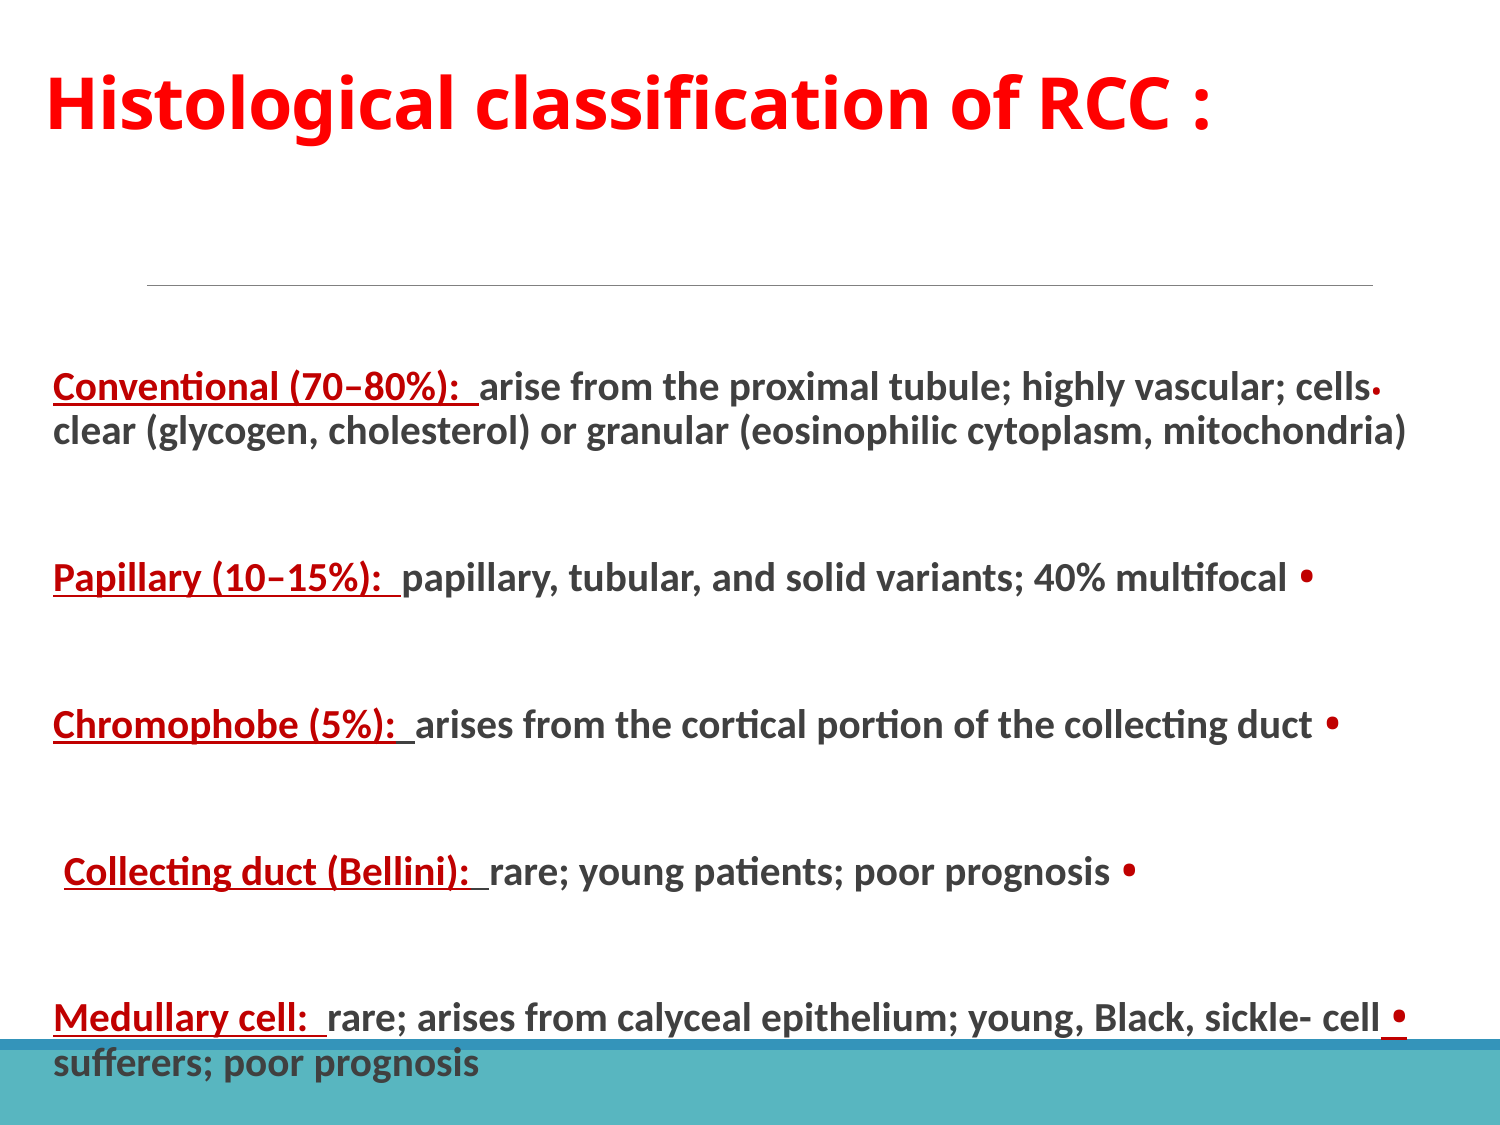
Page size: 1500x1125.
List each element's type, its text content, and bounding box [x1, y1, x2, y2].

title : Histological classification of RCC [29, 0, 1267, 238]
list •Conventional (70–80%): arise from the proximal tubule; highly vascular; cells clear (glycogen, cholesterol) or granular (eosinophilic cytoplasm, mitochondria) • Papillary (10–15%): papillary, tubular, and solid variants; 40% multifocal • Chromophobe (5%): arises from the cortical portion of the collecting duct • Collecting duct (Bellini): rare; young patients; poor prognosis • Medullary cell: rare; arises from calyceal epithelium; young, Black, sickle- cell sufferers; poor prognosis [53, 278, 1483, 1094]
